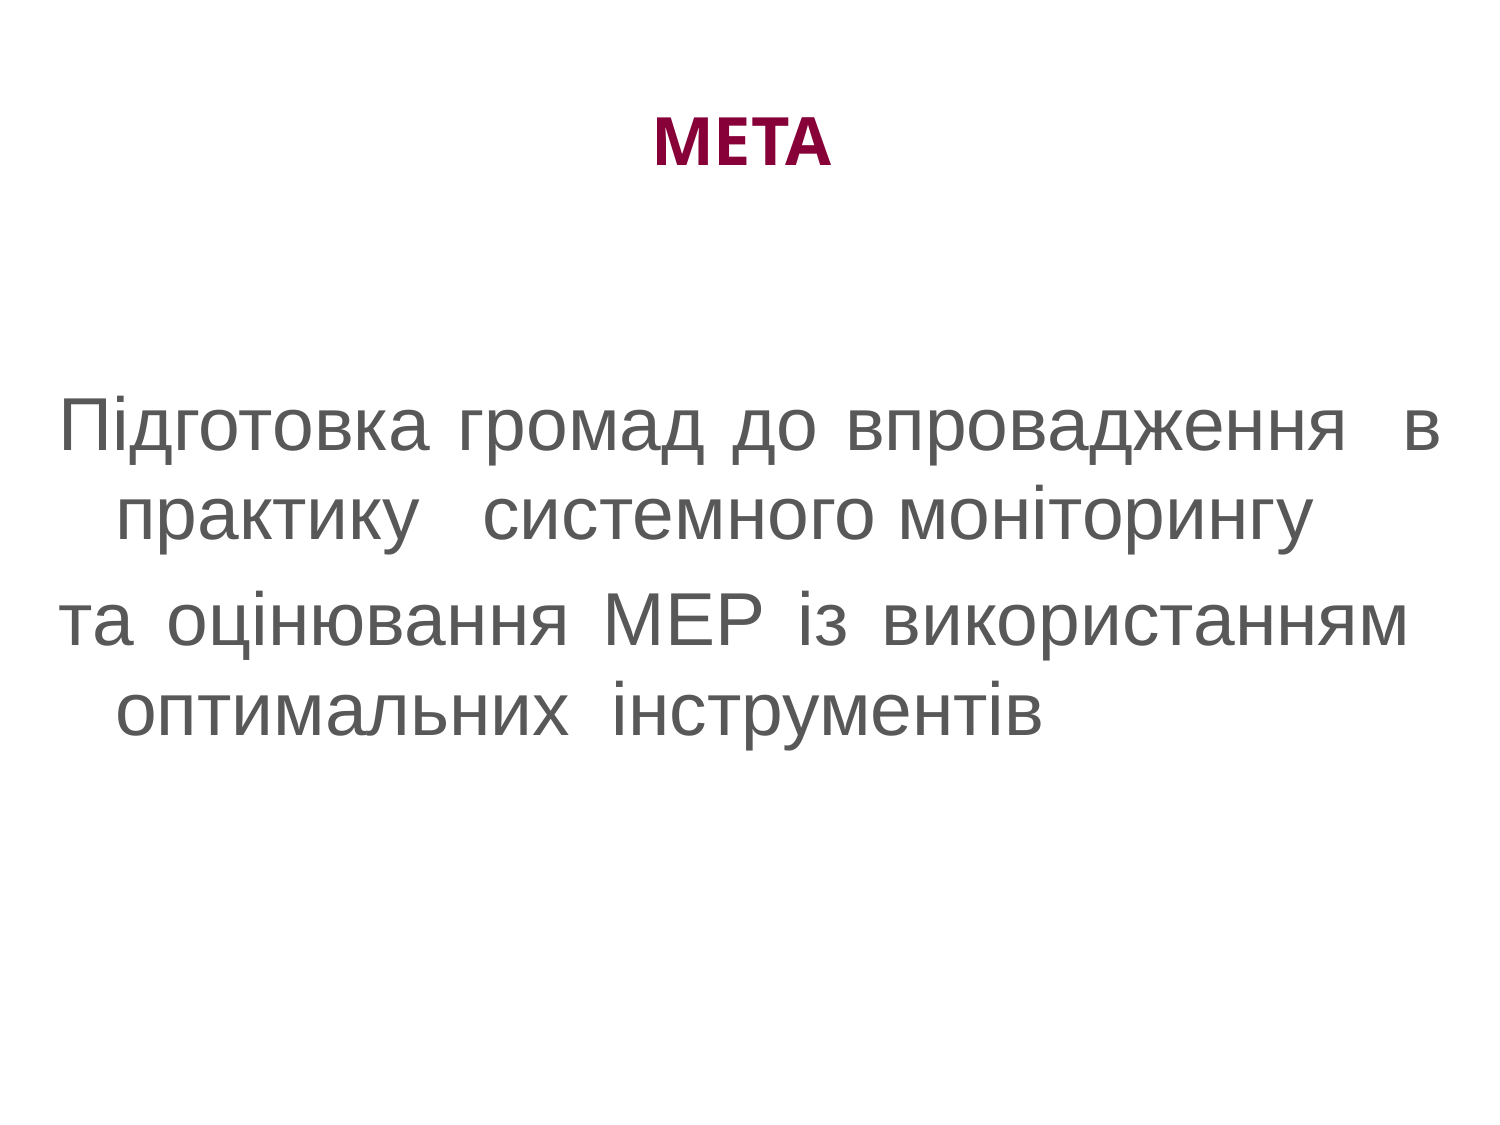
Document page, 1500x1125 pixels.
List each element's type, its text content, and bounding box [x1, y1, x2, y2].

list Підготовка громад до впровадження в практику системного моніторингу та оцінювання МЕР із використанням оптимальних інструментів [41, 262, 1459, 1005]
title МЕТА [41, 45, 1459, 233]
